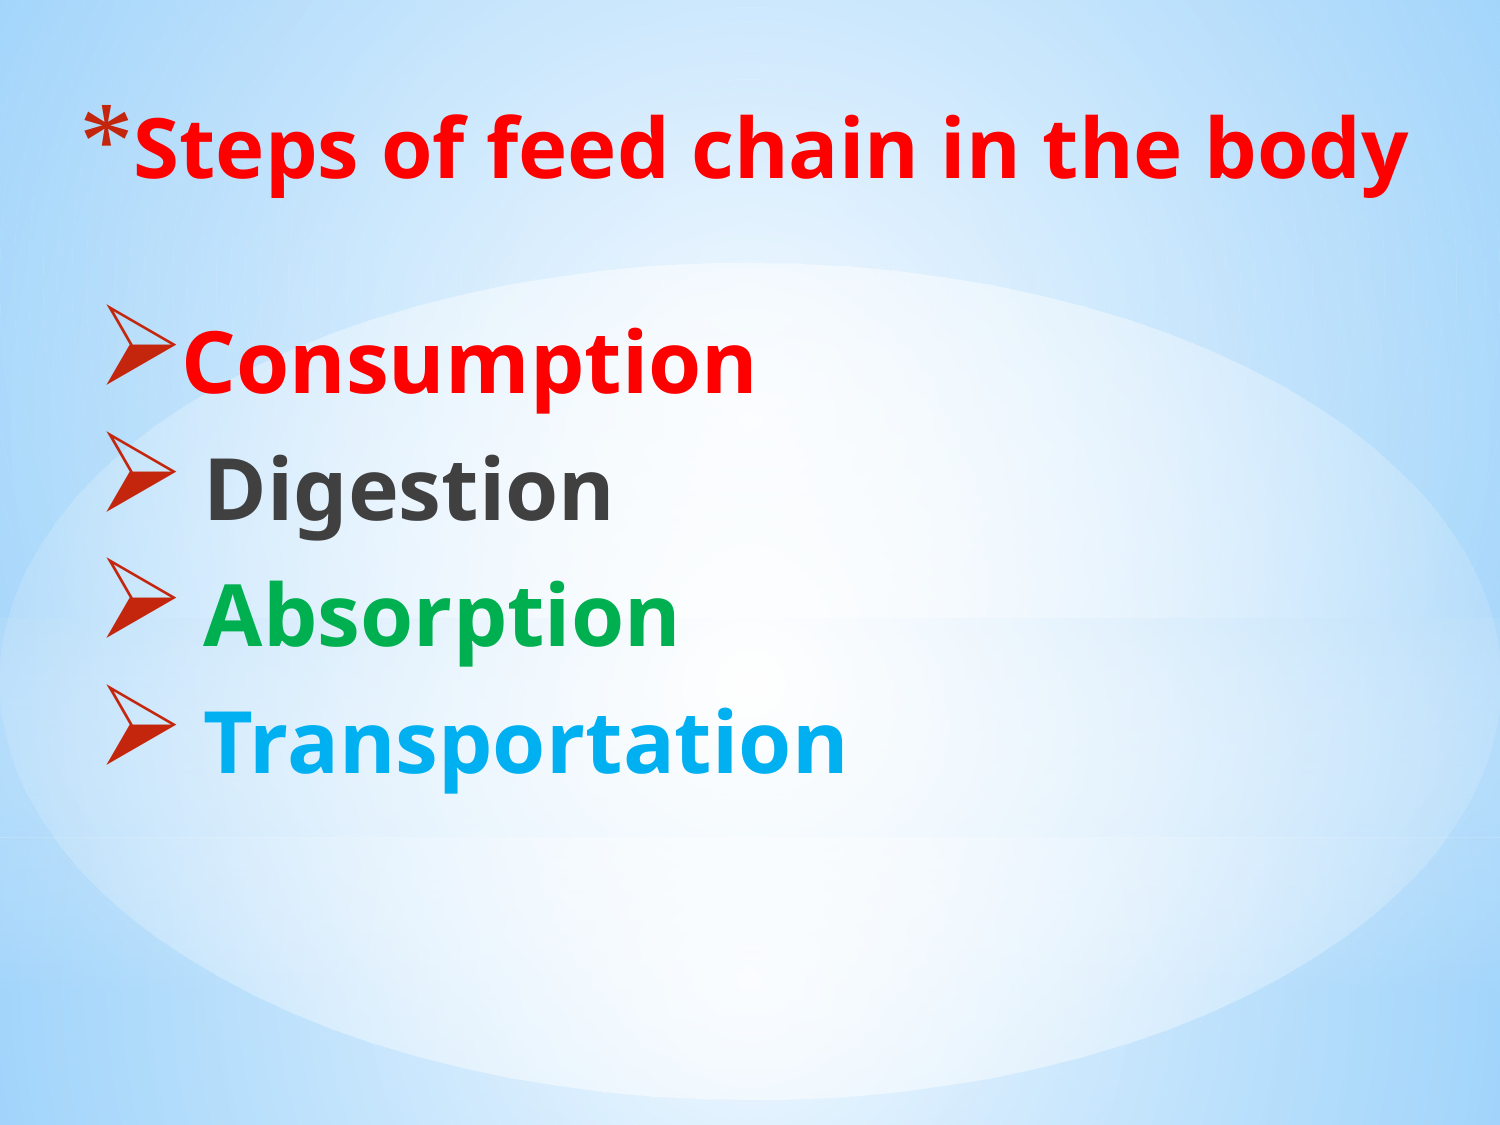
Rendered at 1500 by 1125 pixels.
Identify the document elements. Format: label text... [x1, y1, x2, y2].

list Consumption Digestion Absorption Transportation [75, 299, 1163, 800]
title Steps of feed chain in the body [62, 87, 1425, 275]
